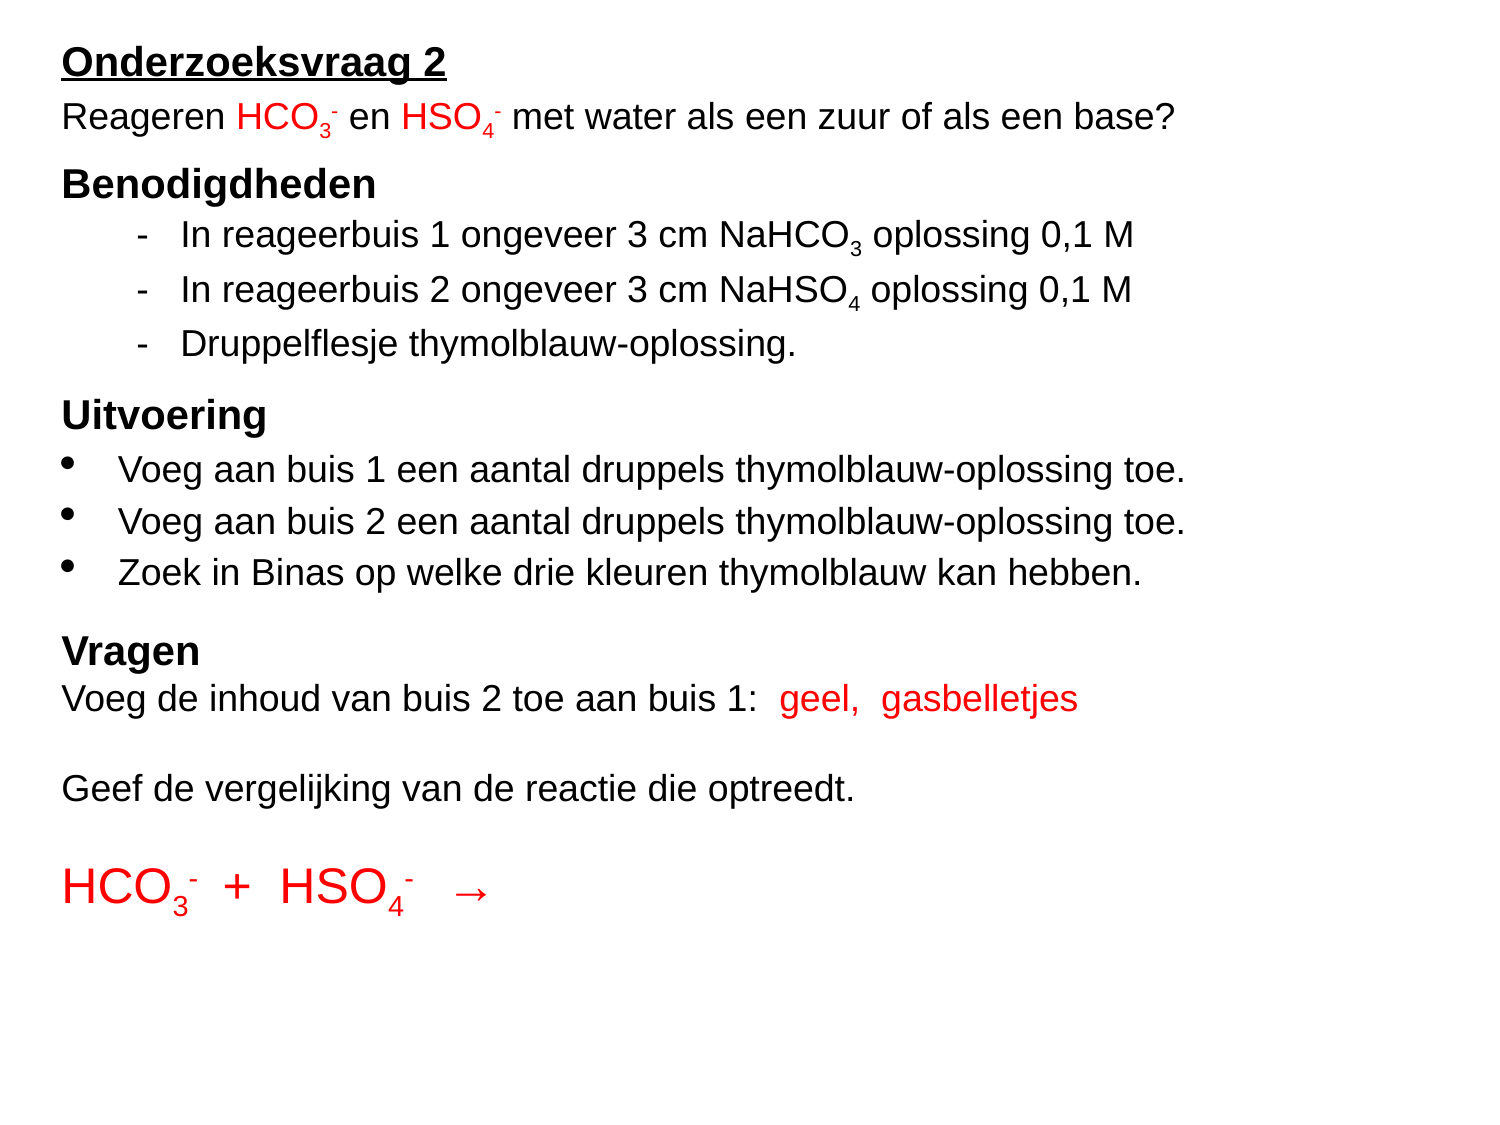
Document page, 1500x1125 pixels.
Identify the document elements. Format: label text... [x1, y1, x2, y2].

text_box Onderzoeksvraag 2 Reageren HCO3- en HSO4- met water als een zuur of als een base? Benodigdheden - In reageerbuis 1 ongeveer 3 cm NaHCO3 oplossing 0,1 M - In reageerbuis 2 ongeveer 3 cm NaHSO4 oplossing 0,1 M - Druppelflesje thymolblauw-oplossing. Uitvoering Voeg aan buis 1 een aantal druppels thymolblauw-oplossing toe. Voeg aan buis 2 een aantal druppels thymolblauw-oplossing toe. Zoek in Binas op welke drie kleuren thymolblauw kan hebben. Vragen Voeg de inhoud van buis 2 toe aan buis 1: geel, gasbelletjes Geef de vergelijking van de reactie die optreedt. HCO3- + HSO4- → [46, 19, 1454, 930]
